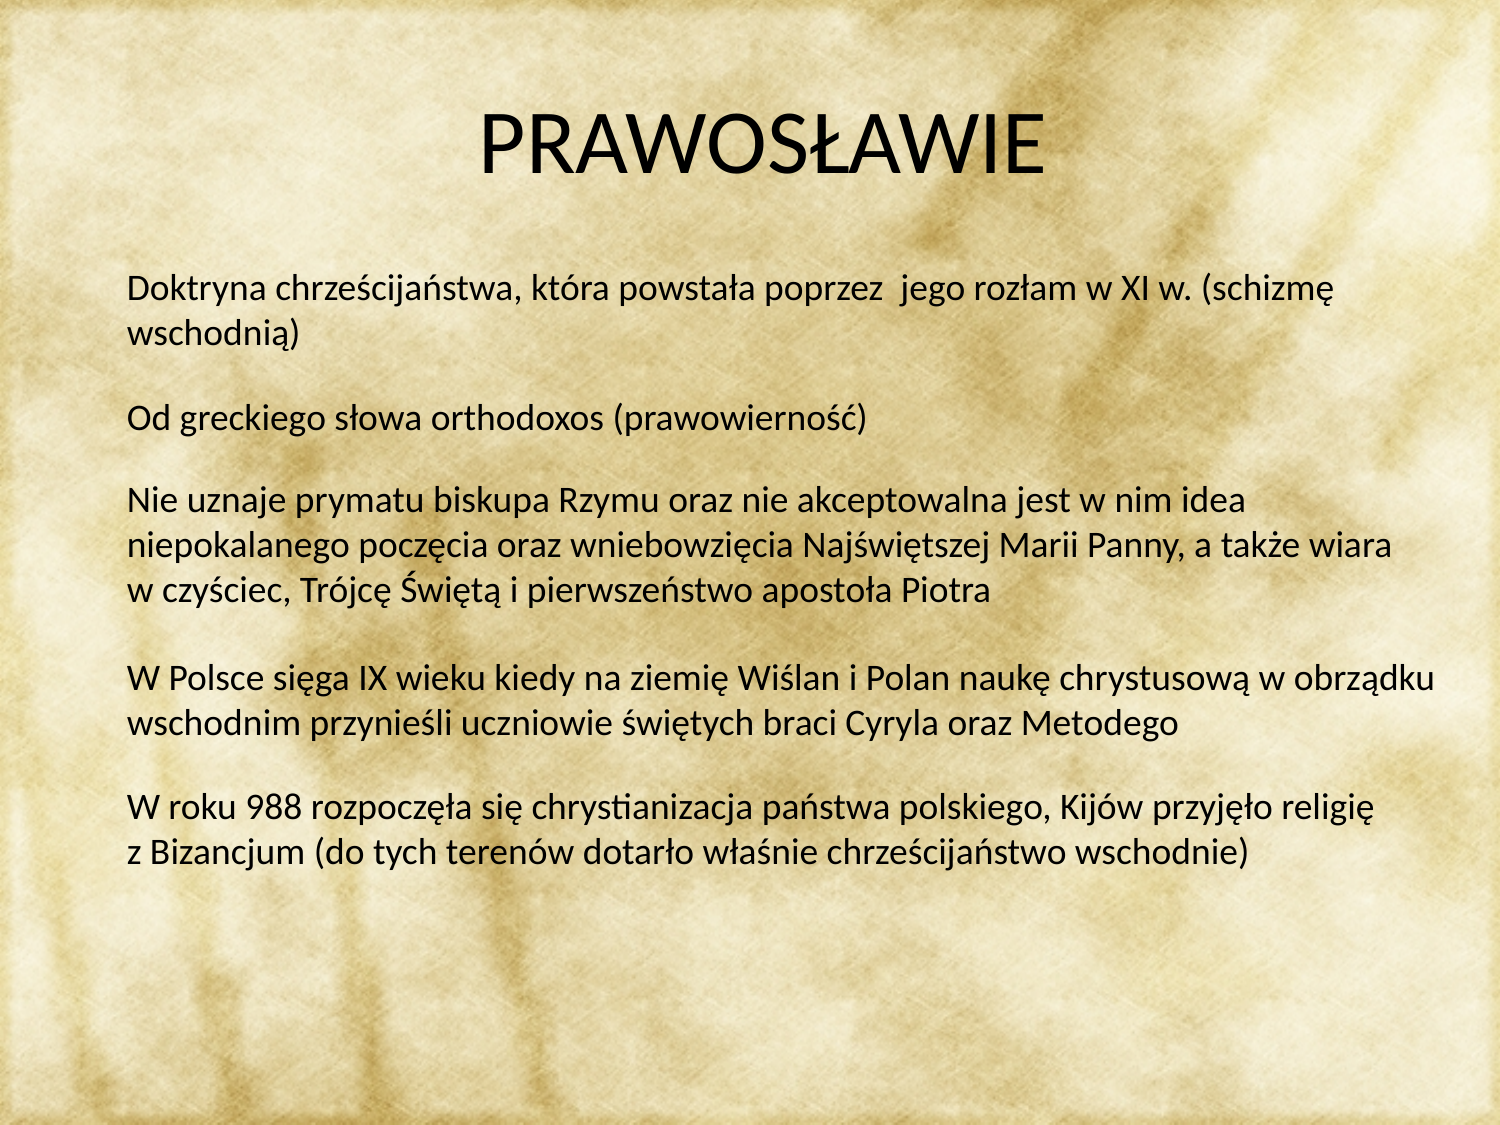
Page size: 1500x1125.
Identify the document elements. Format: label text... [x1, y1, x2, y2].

text_box Doktryna chrześcijaństwa, która powstała poprzez jego rozłam w XI w. (schizmę wschodnią) [112, 255, 1418, 361]
text_box W roku 988 rozpoczęła się chrystianizacja państwa polskiego, Kijów przyjęło religię z Bizancjum (do tych terenów dotarło właśnie chrześcijaństwo wschodnie) [112, 775, 1400, 880]
text_box W Polsce sięga IX wieku kiedy na ziemię Wiślan i Polan naukę chrystusową w obrządku wschodnim przynieśli uczniowie świętych braci Cyryla oraz Metodego [112, 645, 1500, 750]
text_box Nie uznaje prymatu biskupa Rzymu oraz nie akceptowalna jest w nim idea niepokalanego poczęcia oraz wniebowzięcia Najświętszej Marii Panny, a także wiara w czyściec, Trójcę Świętą i pierwszeństwo apostoła Piotra [112, 467, 1424, 645]
text_box Od greckiego słowa orthodoxos (prawowierność) [112, 385, 1043, 445]
title PRAWOSŁAWIE [88, 42, 1439, 231]
picture [0, 0, 1500, 1125]
text_box [100, 231, 1451, 420]
